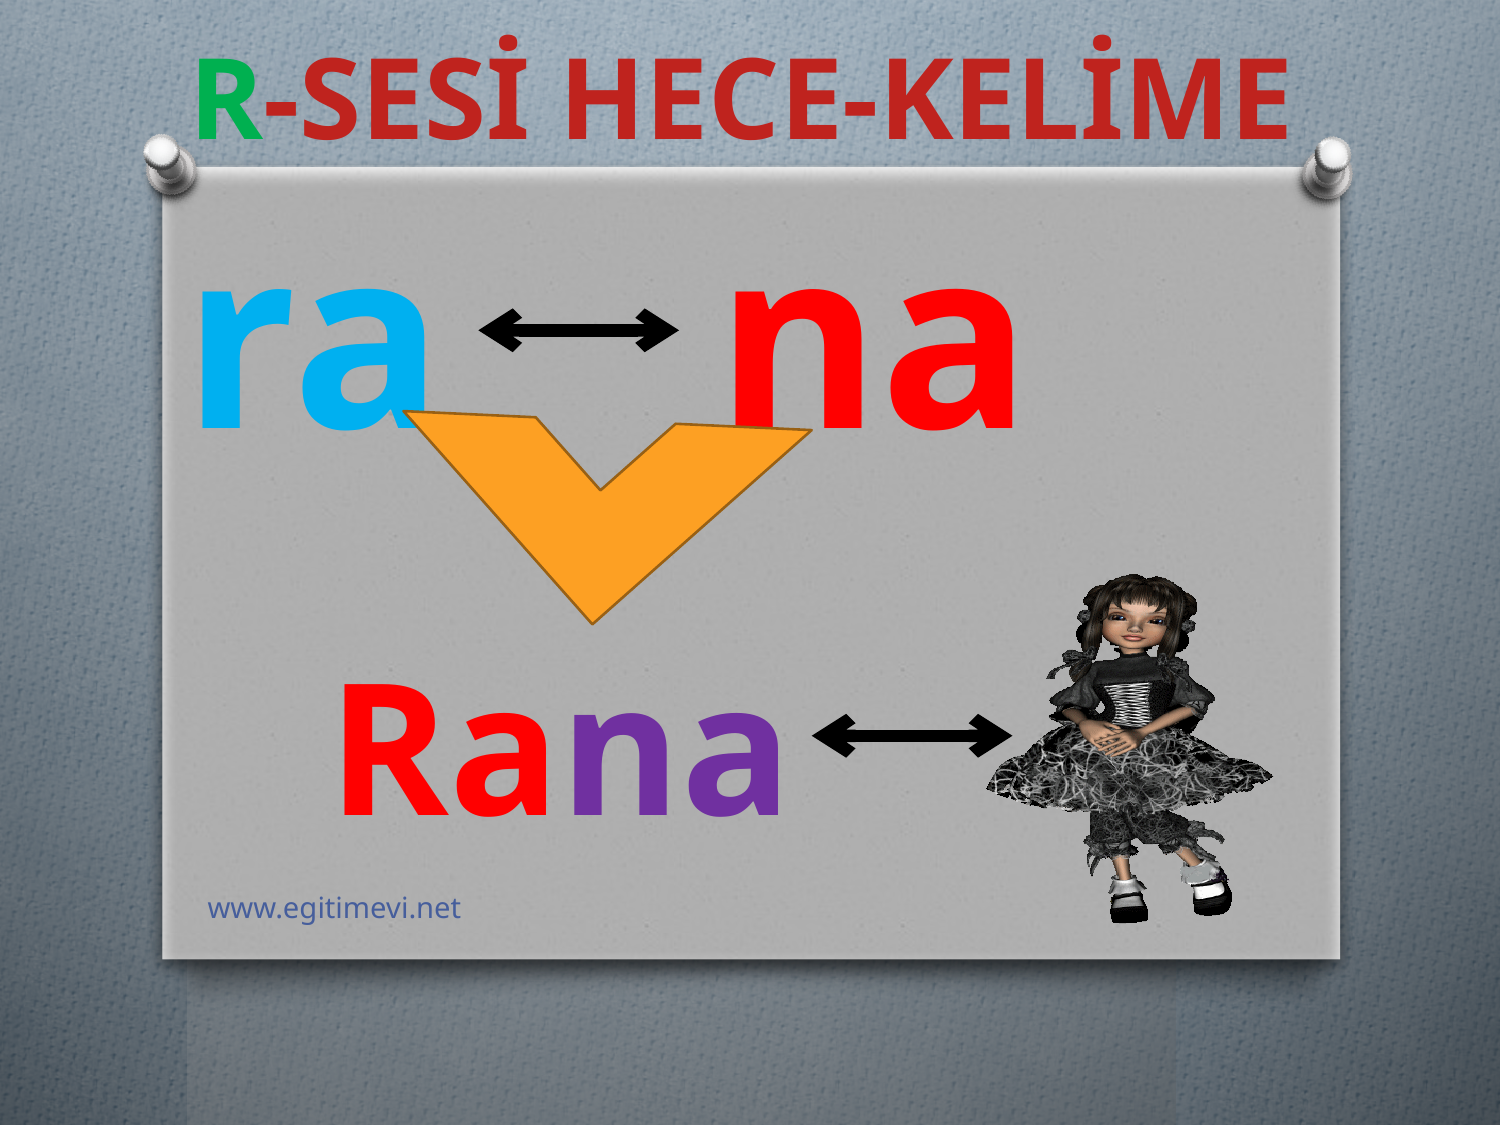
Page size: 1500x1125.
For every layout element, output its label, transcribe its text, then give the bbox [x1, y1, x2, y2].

text_box na [679, 170, 1069, 486]
text_box [402, 409, 813, 624]
subtitle [0, 0, 1500, 1125]
text_box ra [135, 170, 492, 486]
picture [985, 573, 1318, 946]
text_box R-SESİ HECE-KELİME [0, 19, 1483, 170]
footer www.egitimevi.net [192, 878, 982, 939]
text_box Rana [247, 624, 874, 860]
